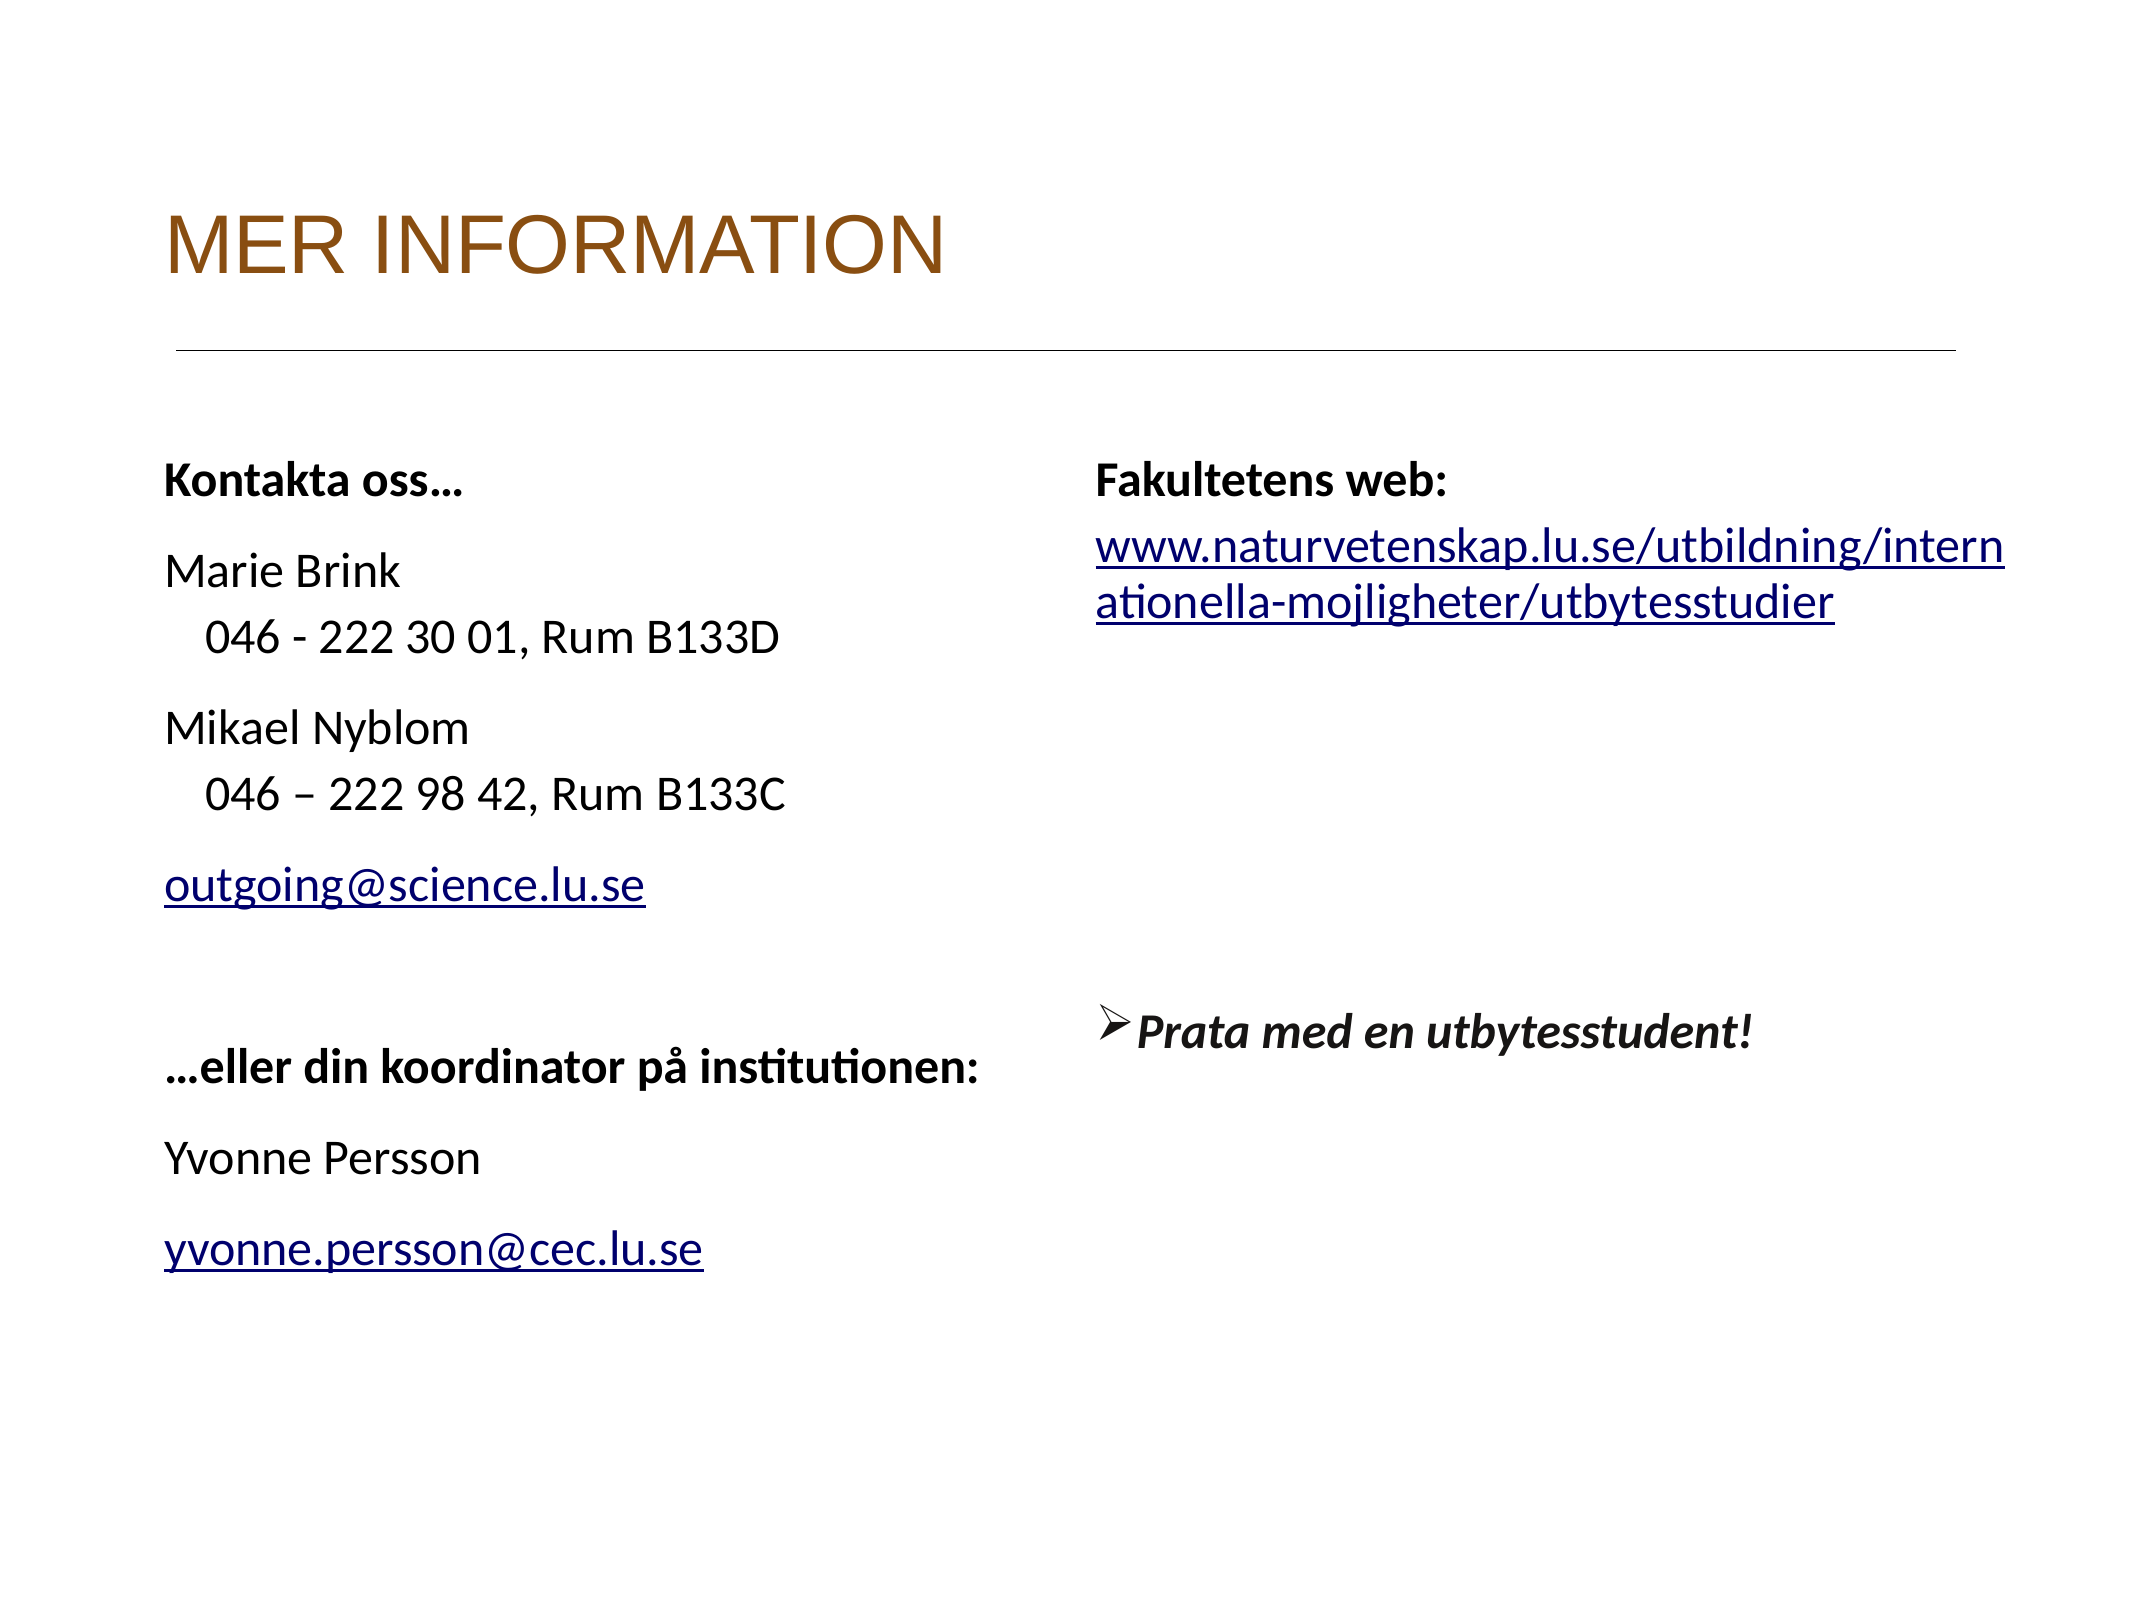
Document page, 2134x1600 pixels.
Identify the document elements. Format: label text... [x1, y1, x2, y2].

title MER INFORMATION [155, 181, 1692, 350]
list Kontakta oss… Marie Brink 046 - 222 30 01, Rum B133D Mikael Nyblom 046 – 222 98 42, Rum B133C outgoing@science.lu.se …eller din koordinator på institutionen: Yvonne Persson yvonne.persson@cec.lu.se Fakultetens web: www.naturvetenskap.lu.se/utbildning/internationella-mojligheter/utbytesstudier Prata med en utbytesstudent! [155, 431, 2036, 1415]
